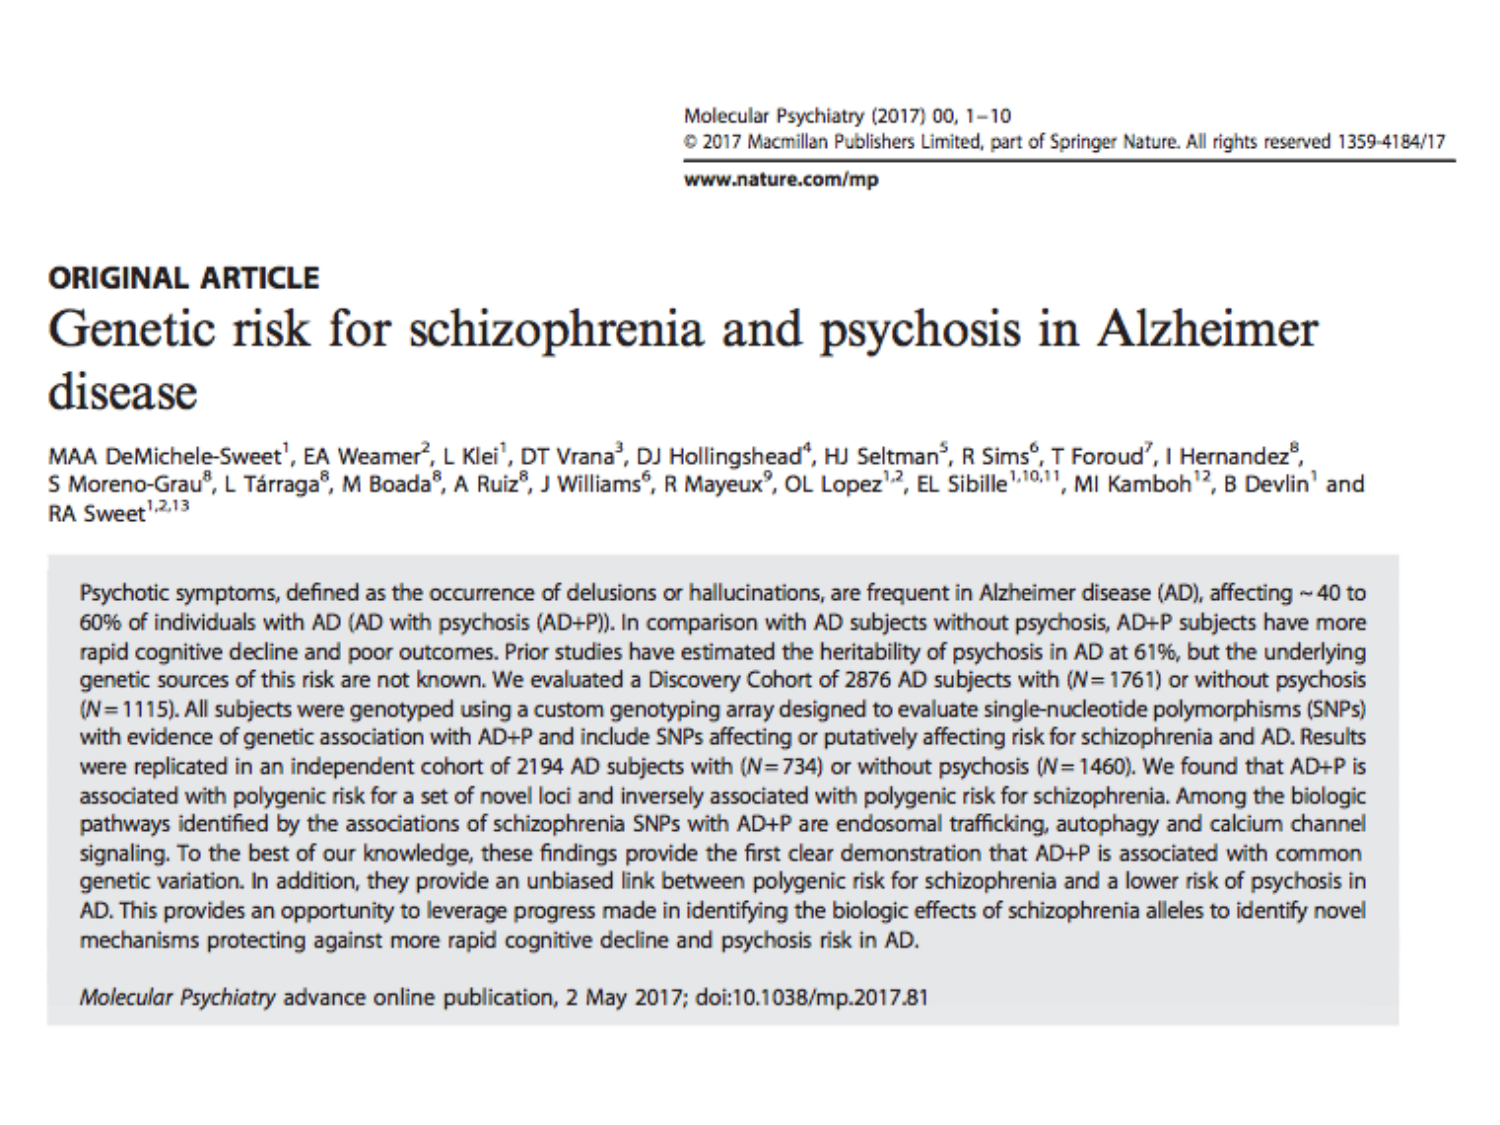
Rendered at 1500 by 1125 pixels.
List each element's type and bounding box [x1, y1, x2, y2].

picture [0, 70, 1500, 1051]
